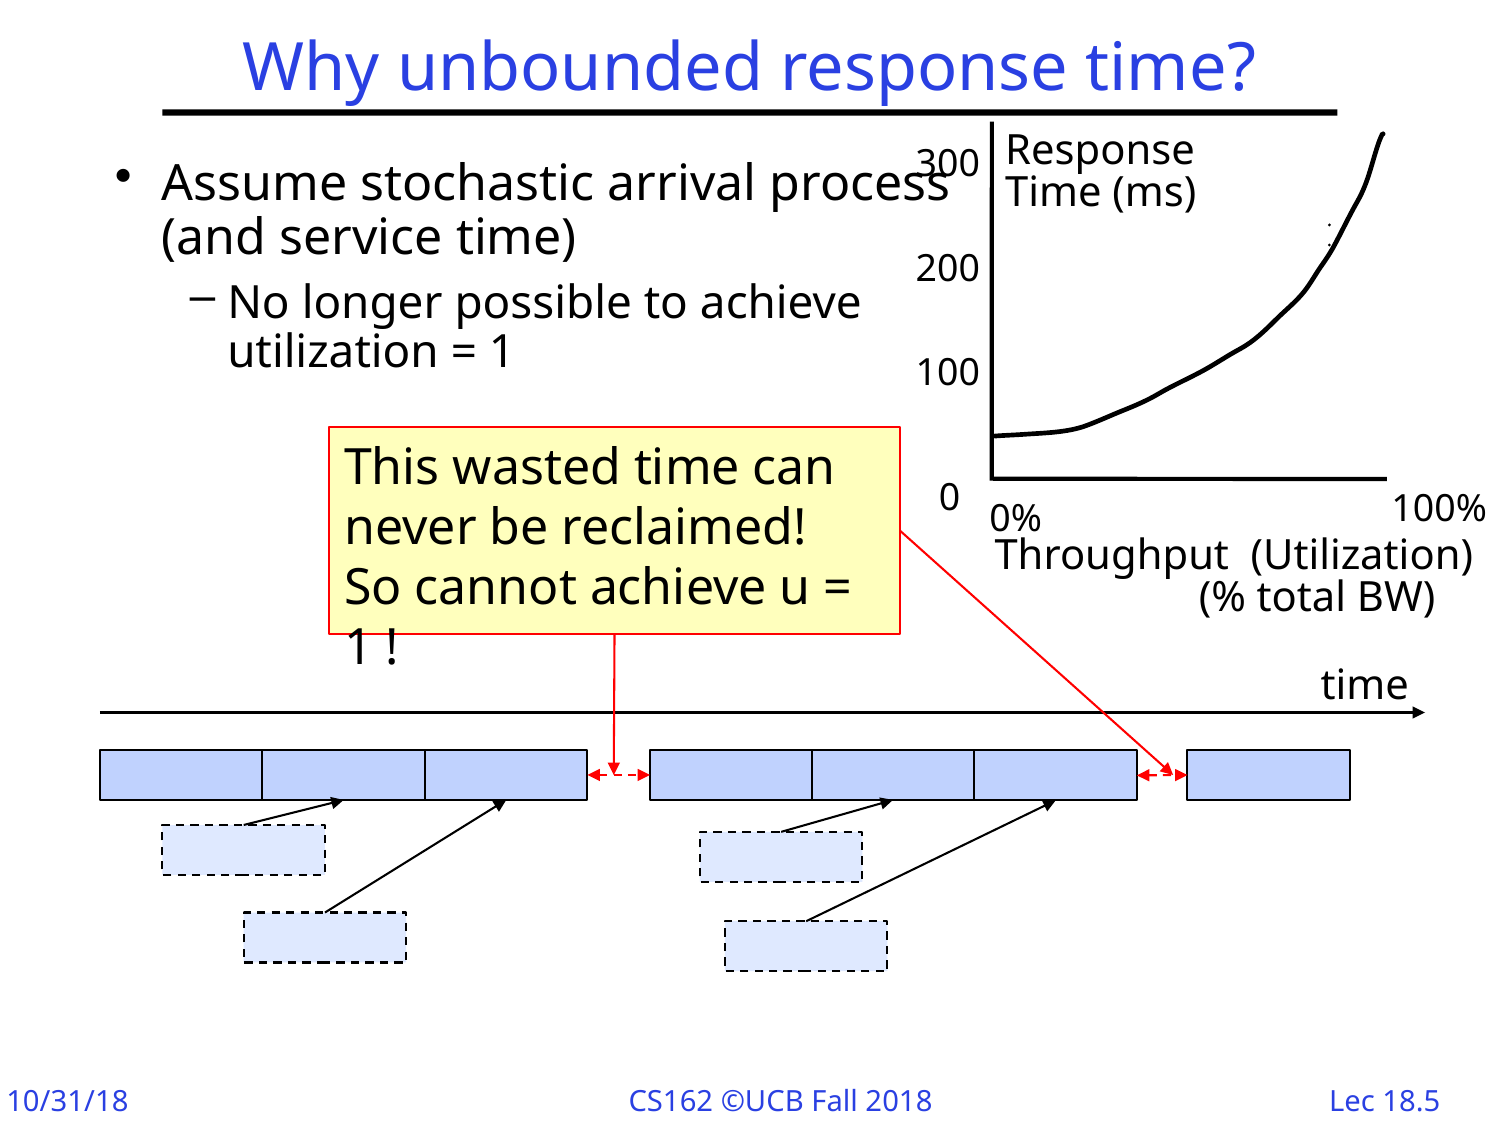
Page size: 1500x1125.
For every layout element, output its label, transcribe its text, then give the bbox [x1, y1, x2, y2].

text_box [899, 530, 1174, 776]
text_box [1178, 649, 1426, 716]
text_box [162, 825, 238, 875]
text_box [724, 921, 888, 972]
text_box [99, 750, 241, 800]
text_box [699, 831, 775, 882]
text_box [908, 121, 1493, 627]
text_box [619, 649, 894, 716]
text_box This wasted time can never be reclaimed! So cannot achieve u = 1 ! [329, 427, 900, 635]
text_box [99, 649, 608, 716]
text_box [649, 750, 778, 800]
title Why unbounded response time? [162, 24, 1338, 113]
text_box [243, 749, 588, 913]
text_box [1187, 750, 1350, 800]
text_box [243, 921, 407, 963]
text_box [780, 749, 1138, 920]
list Assume stochastic arrival process (and service time) No longer possible to achieve utilization = 1 [99, 149, 903, 575]
